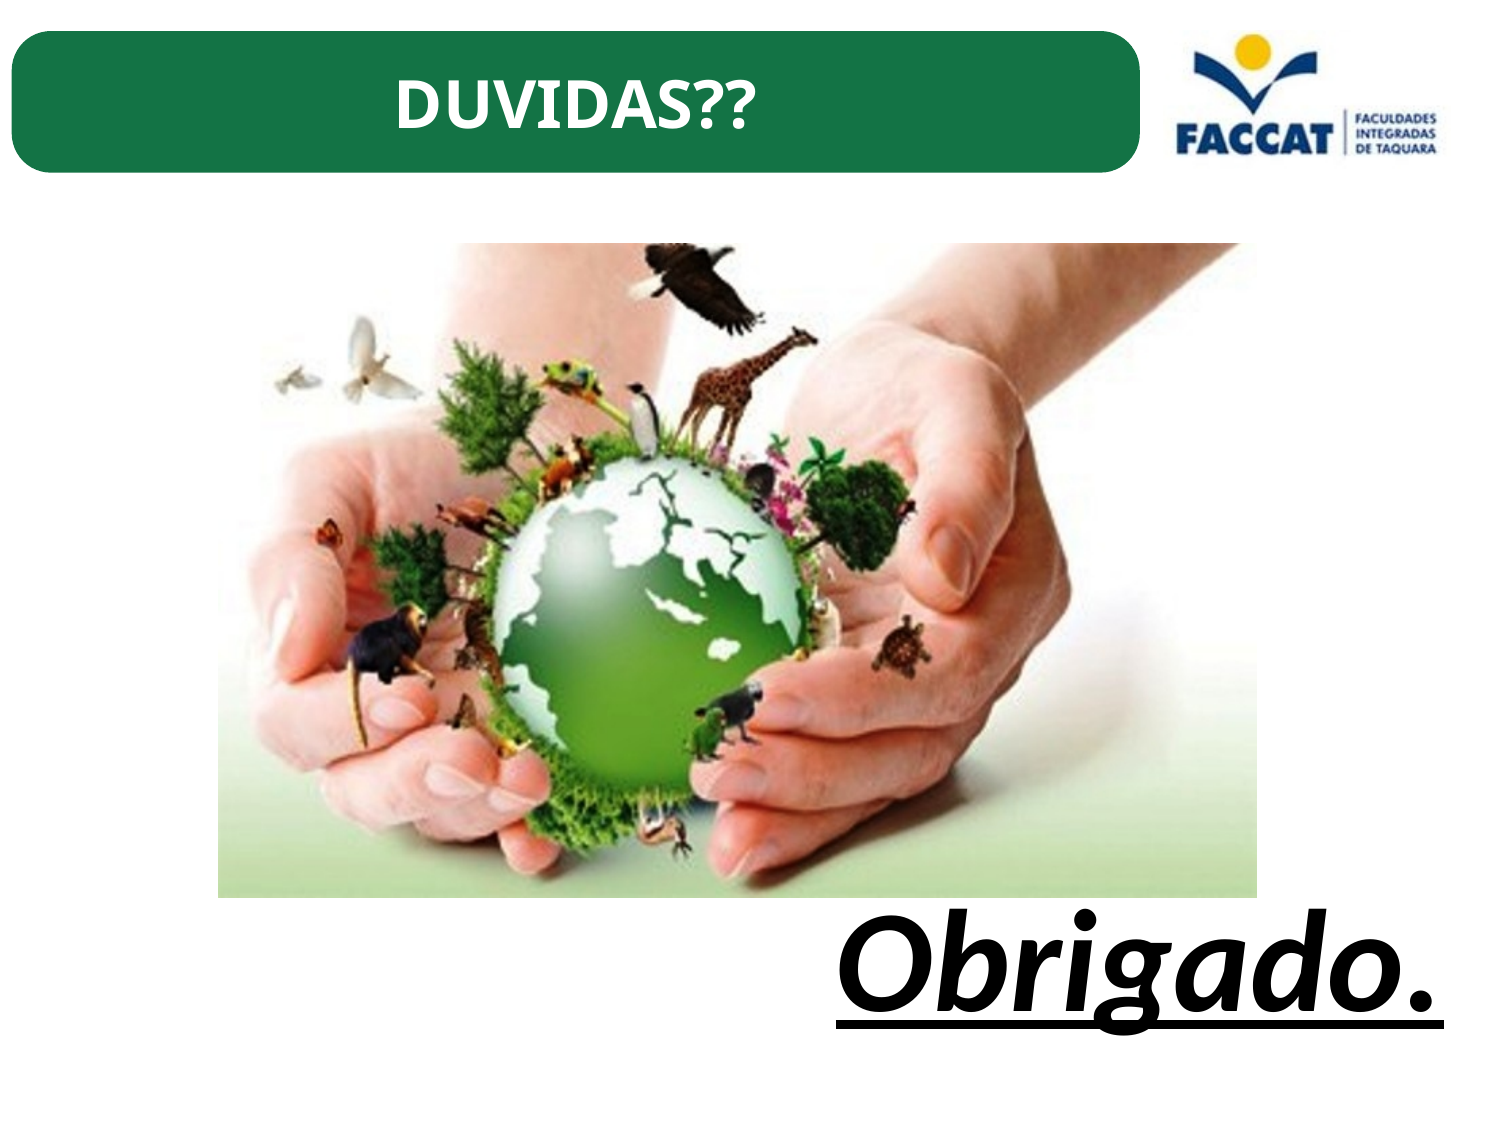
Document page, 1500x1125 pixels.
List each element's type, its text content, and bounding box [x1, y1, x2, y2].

text_box DUVIDAS?? [9, 28, 1142, 175]
text_box Obrigado. [797, 857, 1483, 1048]
picture [218, 243, 1257, 899]
picture [1163, 30, 1452, 172]
